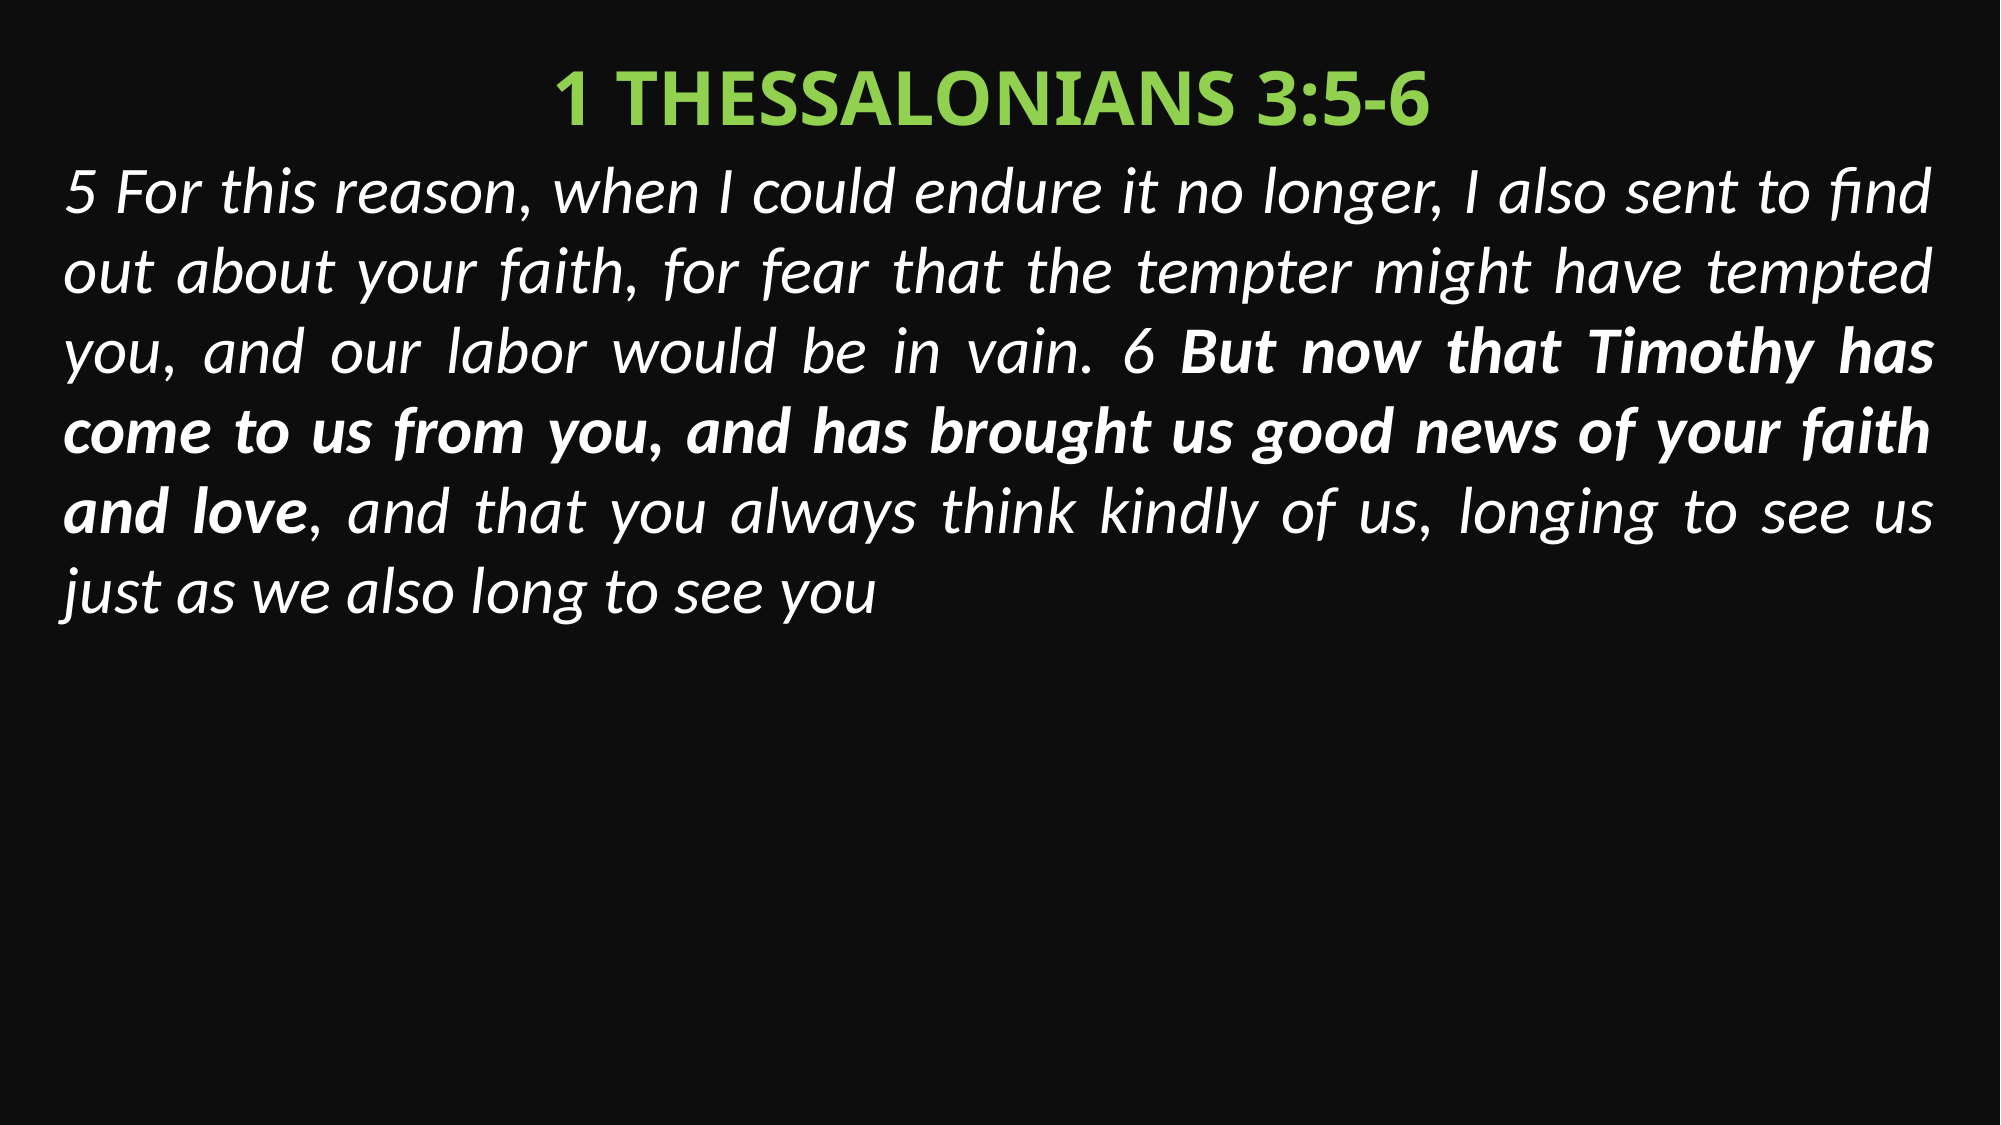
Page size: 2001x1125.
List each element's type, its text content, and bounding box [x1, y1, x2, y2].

subtitle 1 Thessalonians 3:5-6 [34, 42, 1951, 184]
text_box 5 For this reason, when I could endure it no longer, I also sent to find out about your faith, for fear that the tempter might have tempted you, and our labor would be in vain. 6 But now that Timothy has come to us from you, and has brought us good news of your faith and love, and that you always think kindly of us, longing to see us just as we also long to see you [49, 139, 1951, 635]
